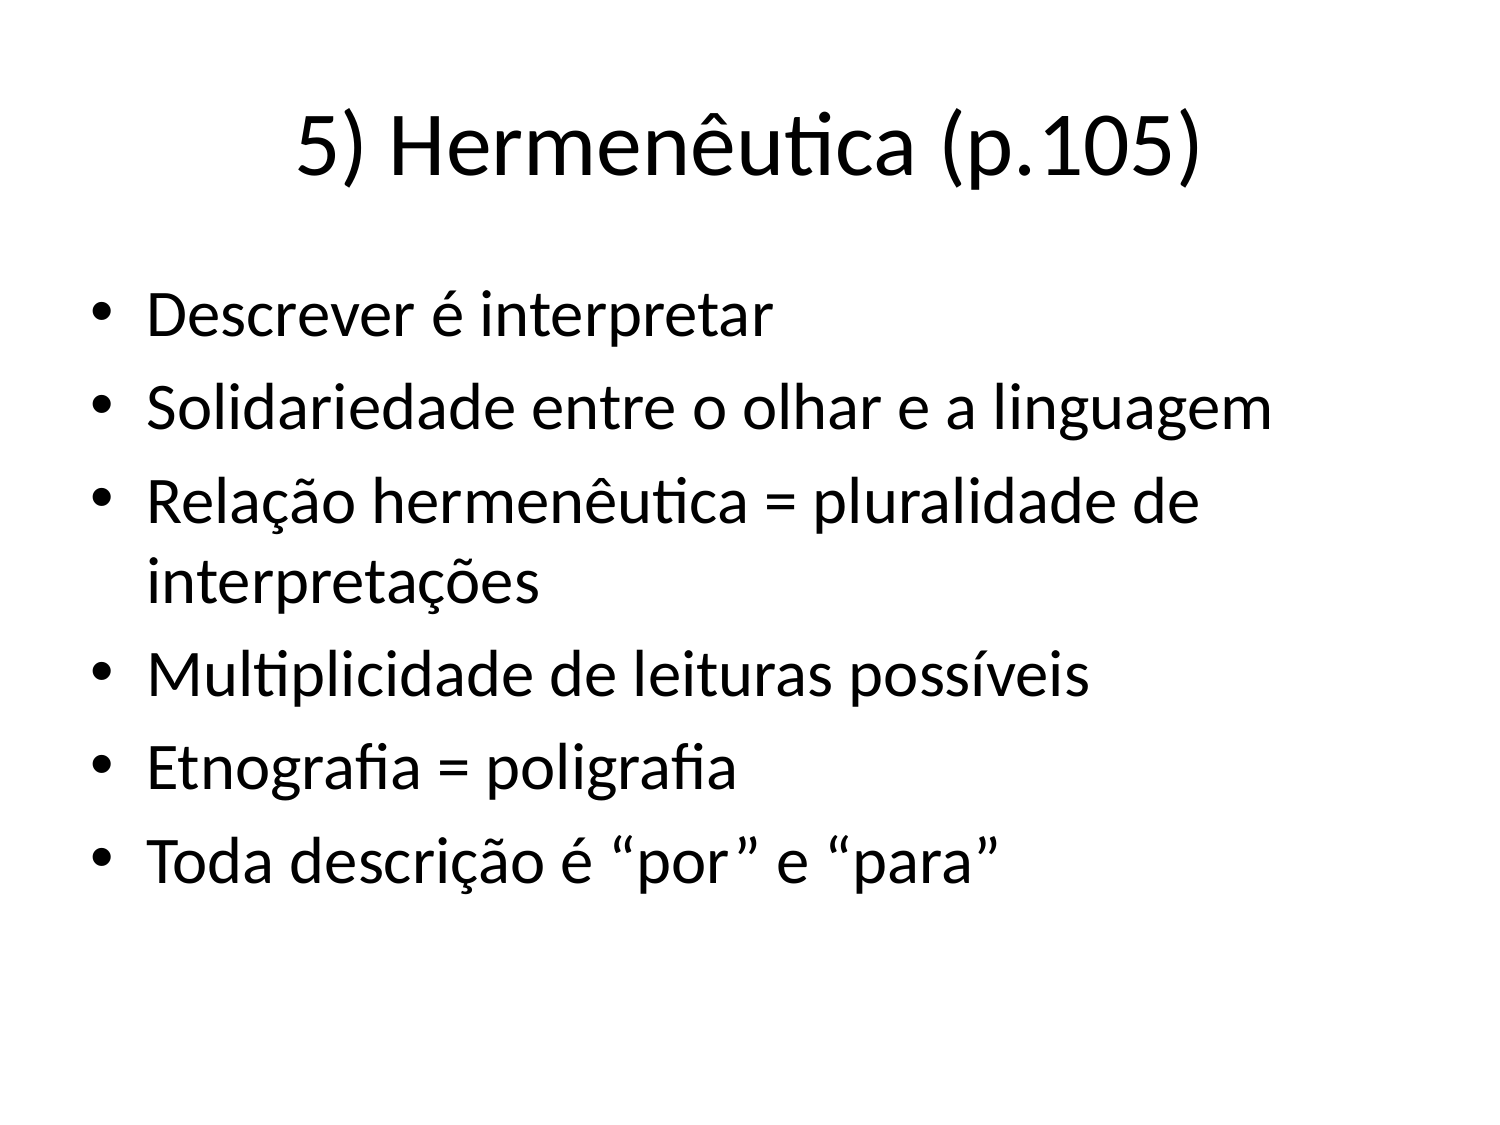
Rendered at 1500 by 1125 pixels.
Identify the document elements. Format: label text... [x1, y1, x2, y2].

title 5) Hermenêutica (p.105) [75, 45, 1425, 233]
list Descrever é interpretar Solidariedade entre o olhar e a linguagem Relação hermenêutica = pluralidade de interpretações Multiplicidade de leituras possíveis Etnografia = poligrafia Toda descrição é “por” e “para” [75, 262, 1425, 1005]
